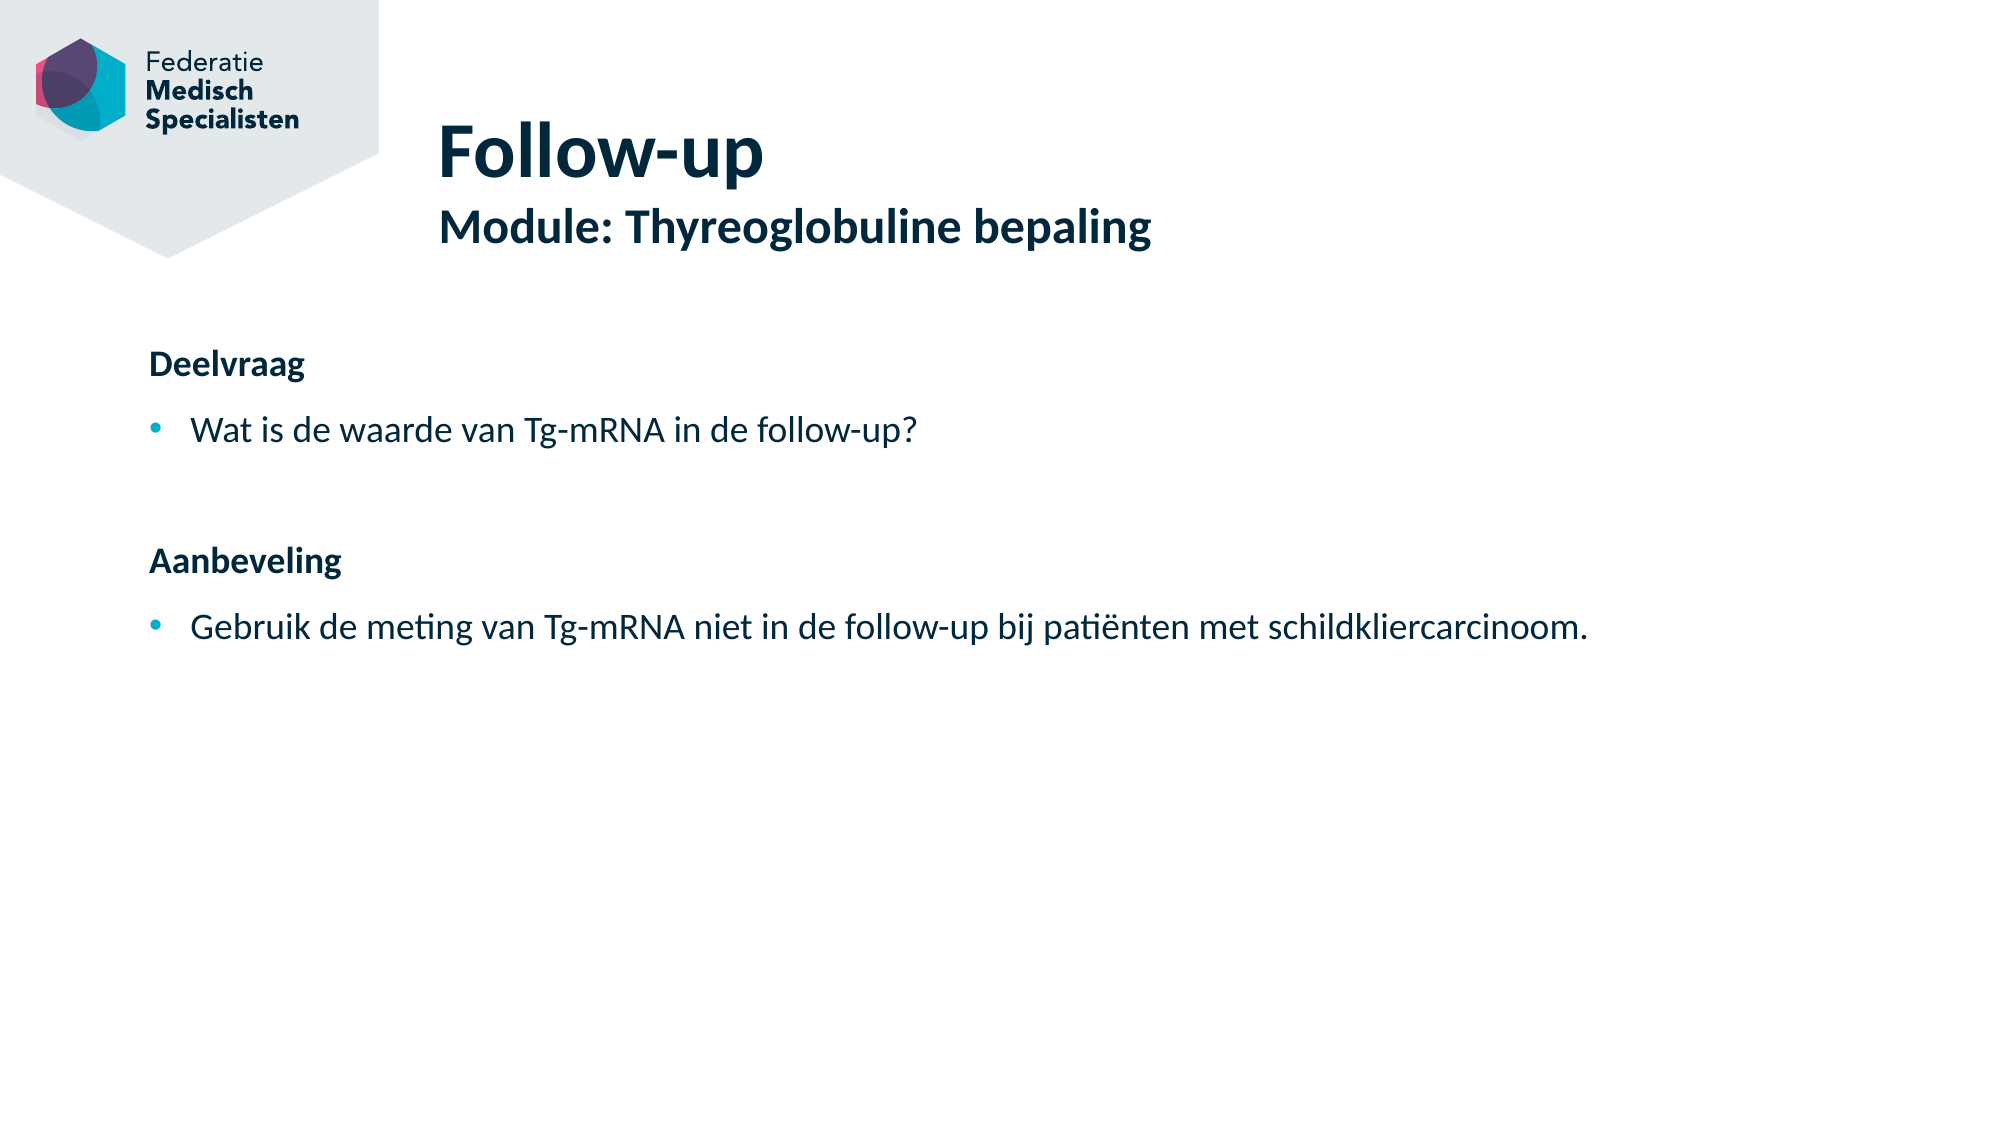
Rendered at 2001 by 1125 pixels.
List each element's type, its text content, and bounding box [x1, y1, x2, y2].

list Deelvraag Wat is de waarde van Tg-mRNA in de follow-up? Aanbeveling Gebruik de meting van Tg-mRNA niet in de follow-up bij patiënten met schildkliercarcinoom. [149, 273, 1862, 982]
title Follow-up Module: Thyreoglobuline bepaling [438, 60, 1910, 291]
